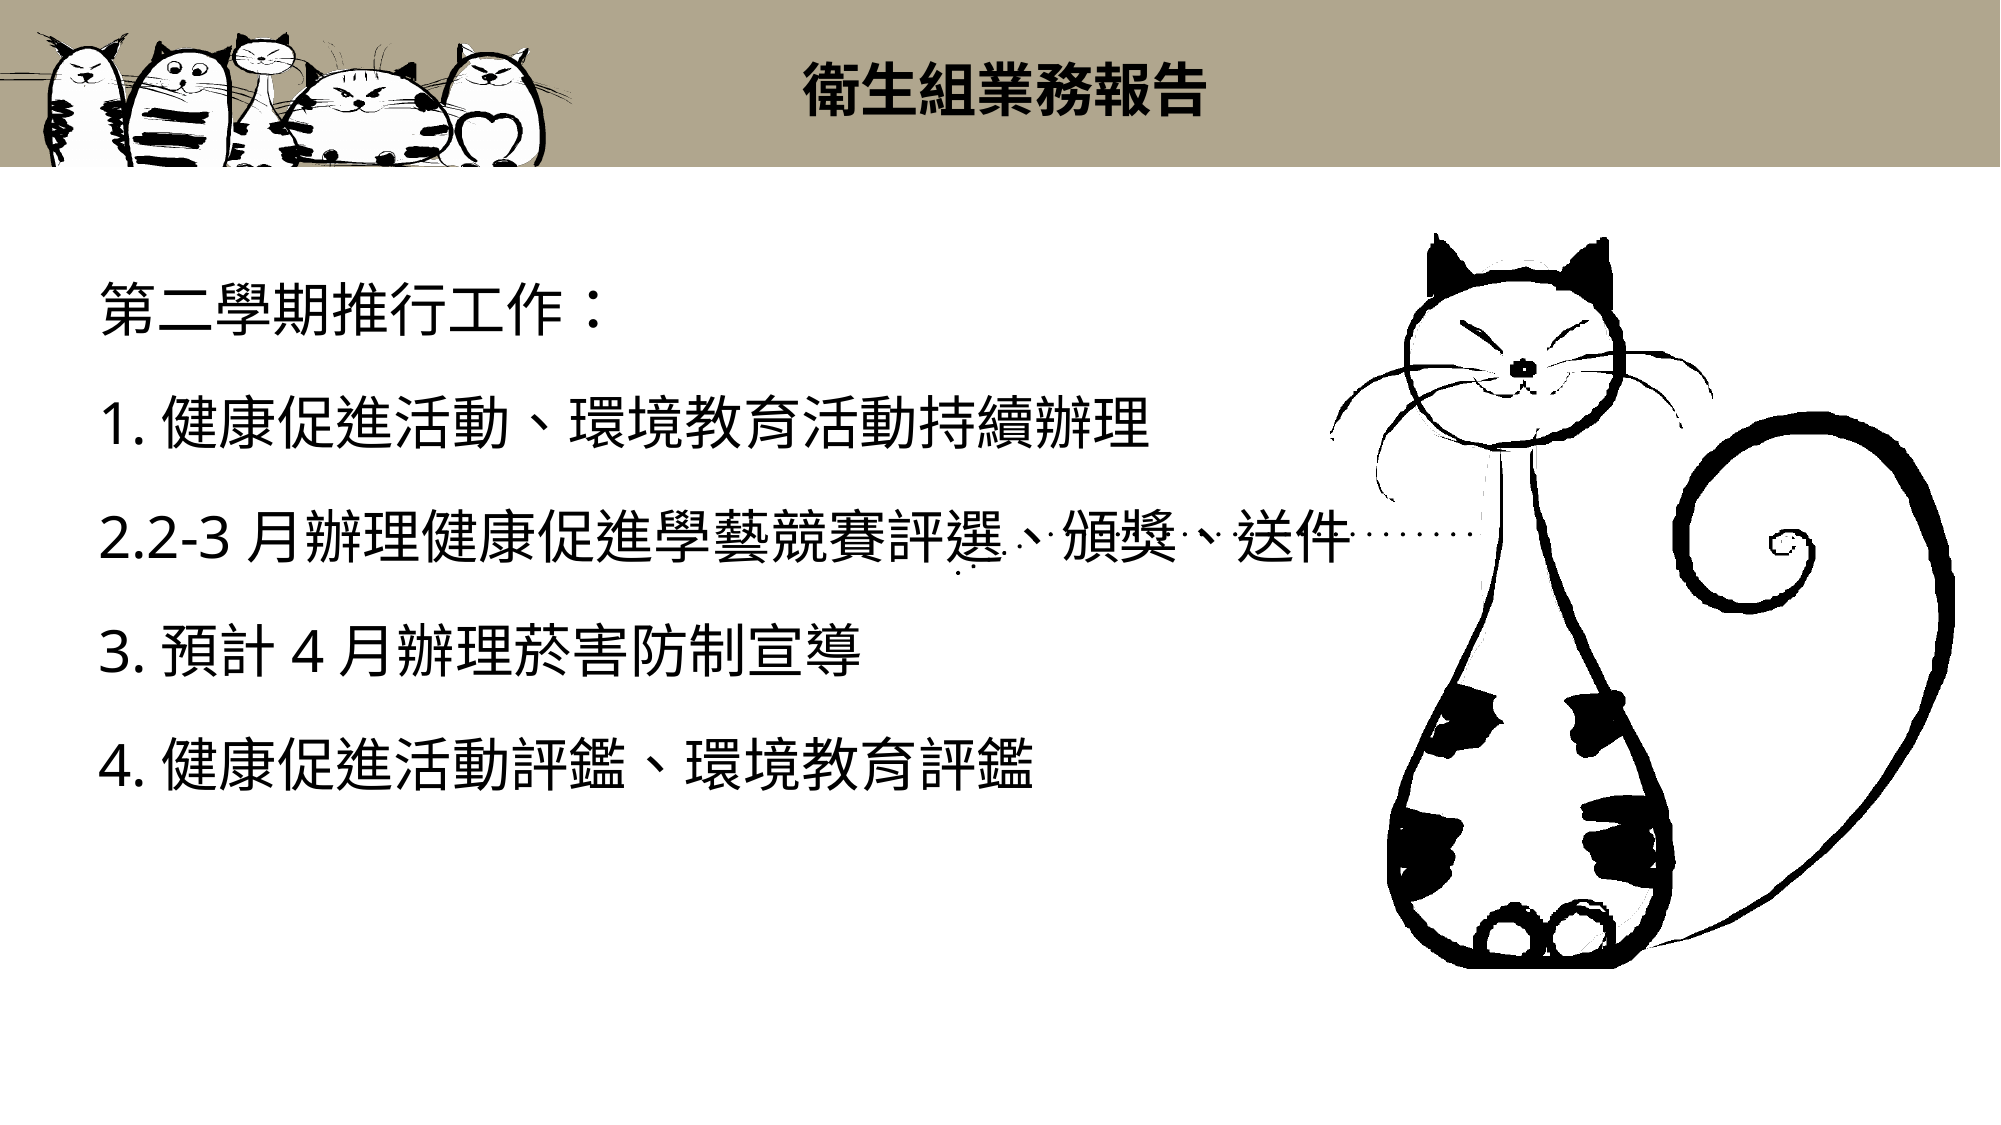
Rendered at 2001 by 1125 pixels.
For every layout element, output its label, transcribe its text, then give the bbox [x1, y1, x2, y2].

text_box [0, 0, 2000, 168]
text_box 第二學期推行工作： 1.健康促進活動、環境教育活動持續辦理 2.2-3月辦理健康促進學藝競賽評選、頒獎、送件 3.預計4月辦理菸害防制宣導 4.健康促進活動評鑑、環境教育評鑑 [78, 252, 1324, 808]
picture [1329, 232, 1958, 969]
